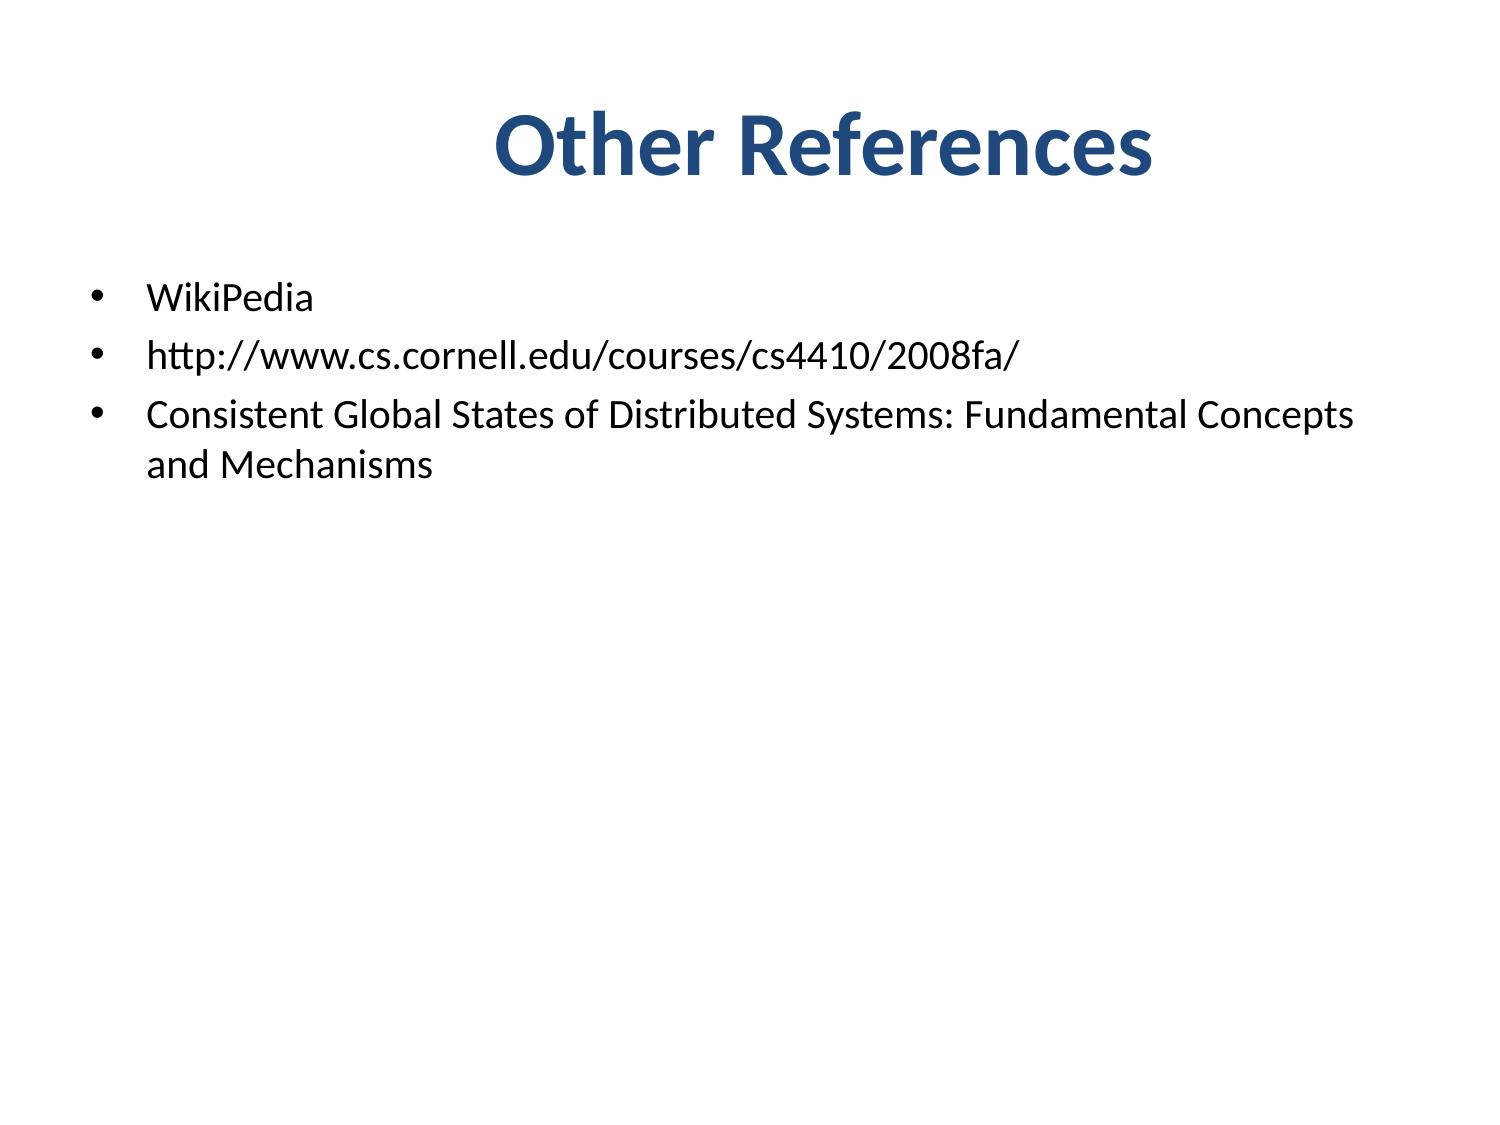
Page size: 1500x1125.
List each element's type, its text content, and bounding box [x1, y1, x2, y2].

list WikiPedia http://www.cs.cornell.edu/courses/cs4410/2008fa/ Consistent Global States of Distributed Systems: Fundamental Concepts and Mechanisms [75, 262, 1425, 1005]
title Other References [75, 45, 1425, 233]
